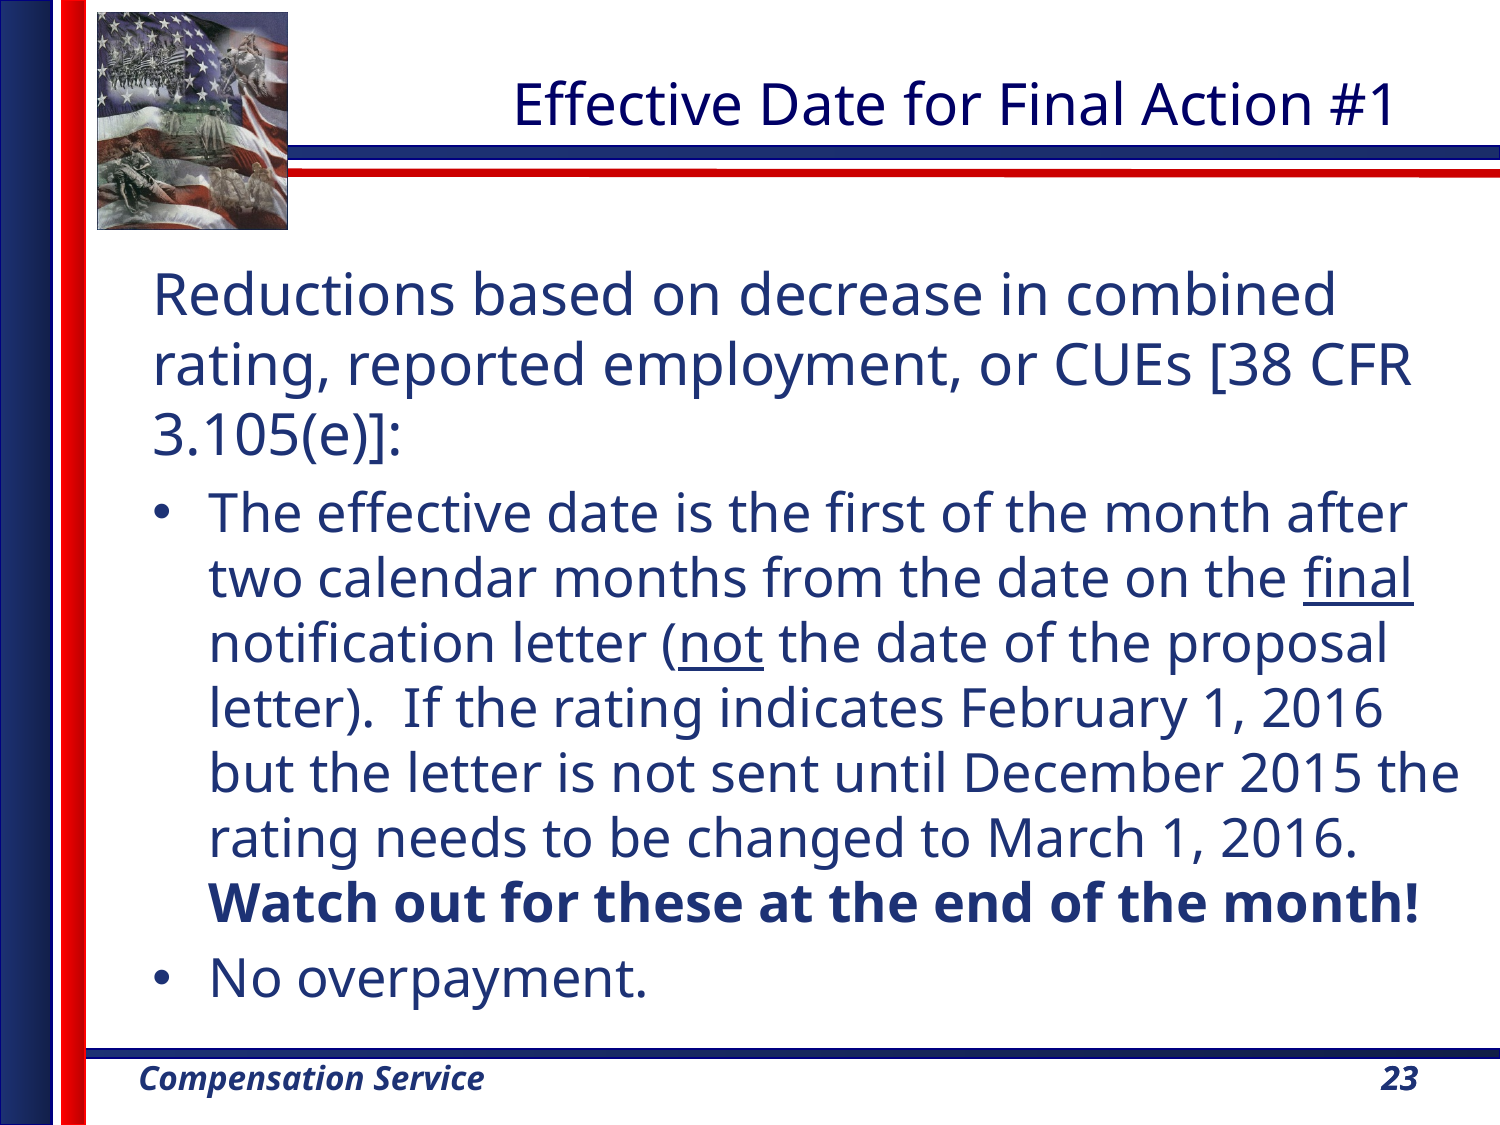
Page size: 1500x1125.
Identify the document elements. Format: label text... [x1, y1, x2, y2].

list Reductions based on decrease in combined rating, reported employment, or CUEs [38 CFR 3.105(e)]: The effective date is the first of the month after two calendar months from the date on the final notification letter (not the date of the proposal letter). If the rating indicates February 1, 2016 but the letter is not sent until December 2015 the rating needs to be changed to March 1, 2016. Watch out for these at the end of the month! No overpayment. [137, 249, 1500, 1063]
text_box 23 [1299, 1042, 1500, 1118]
picture [97, 12, 288, 230]
title Effective Date for Final Action #1 [412, 0, 1500, 146]
